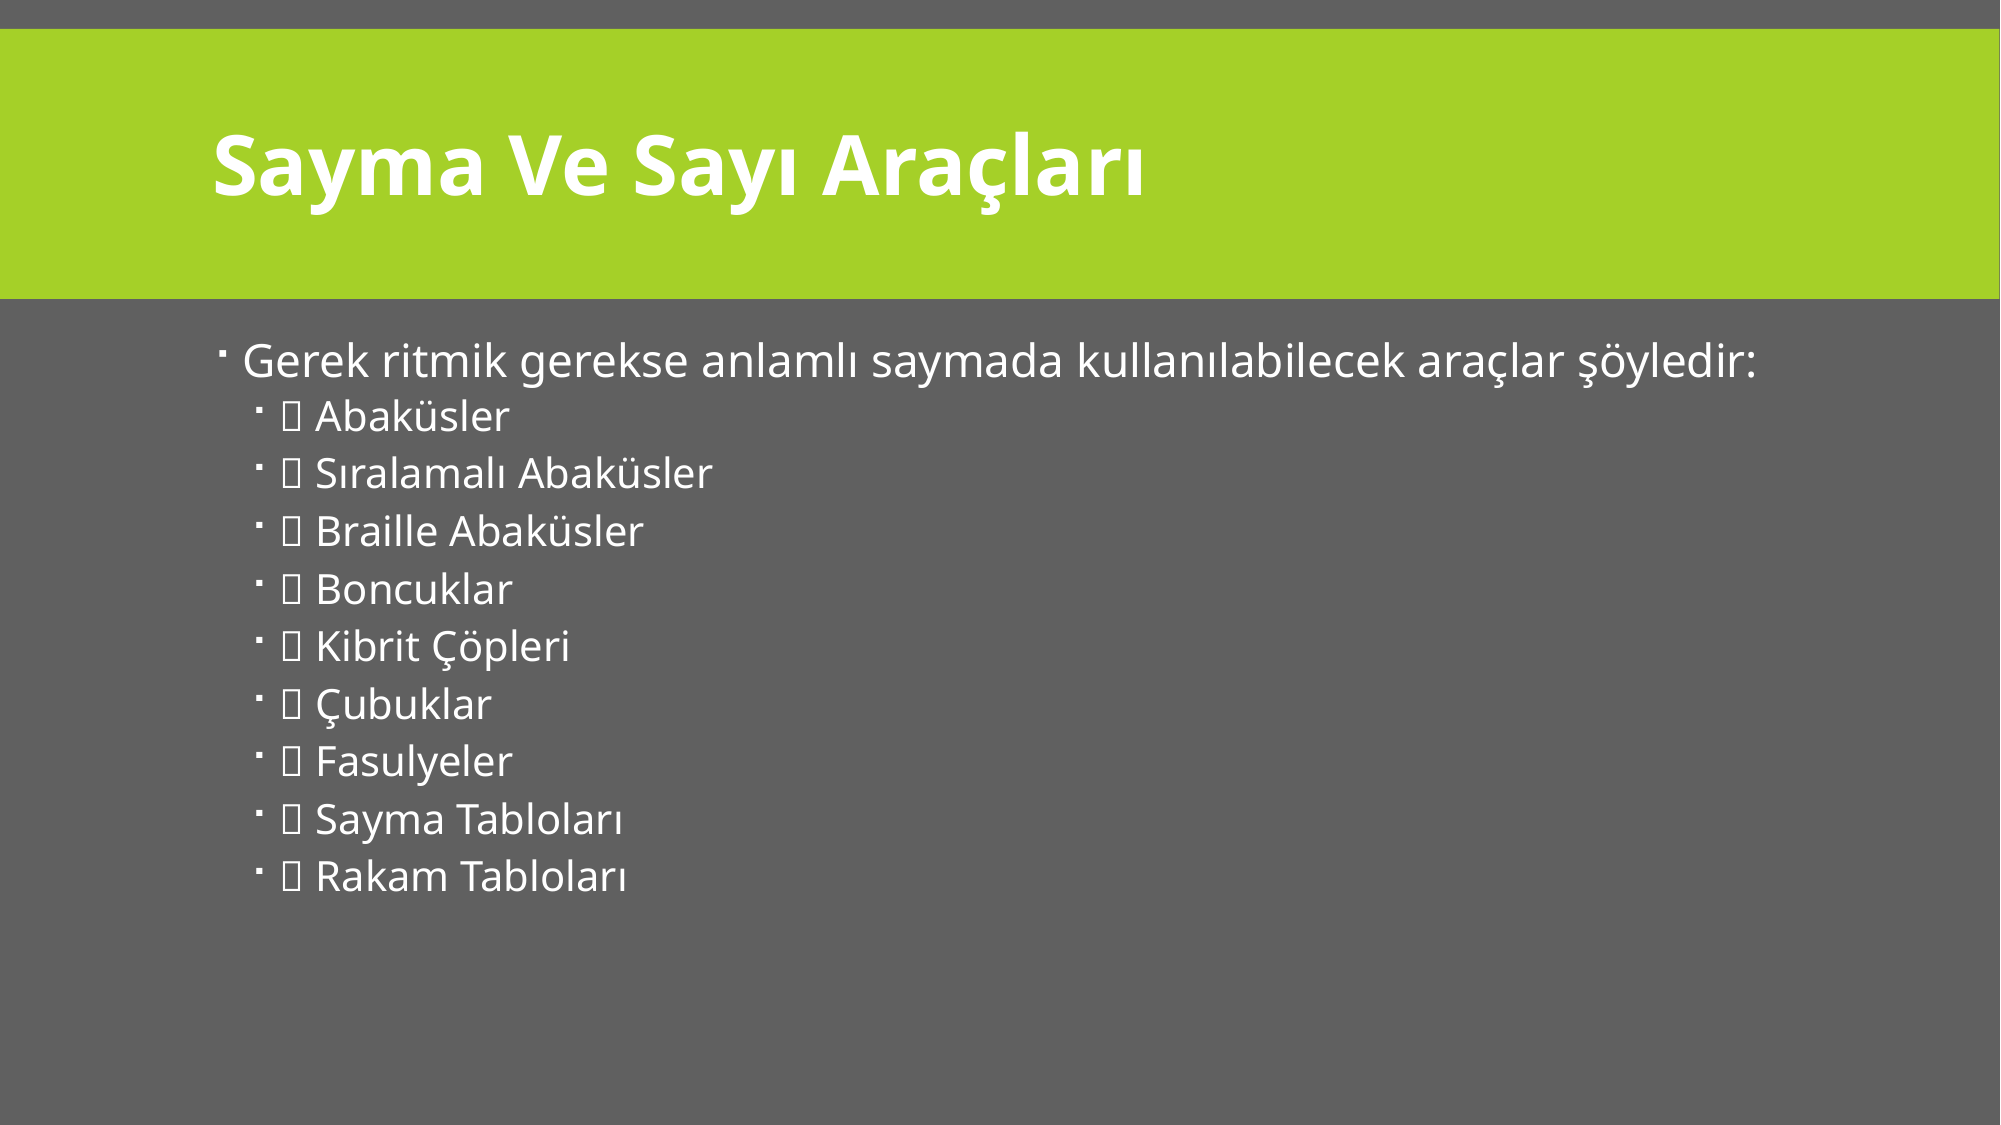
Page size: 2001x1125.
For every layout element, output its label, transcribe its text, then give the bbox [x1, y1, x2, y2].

list Gerek ritmik gerekse anlamlı saymada kullanılabilecek araçlar şöyledir:  Abaküsler  Sıralamalı Abaküsler  Braille Abaküsler  Boncuklar  Kibrit Çöpleri  Çubuklar  Fasulyeler  Sayma Tabloları  Rakam Tabloları [197, 329, 1803, 1020]
title Sayma Ve Sayı Araçları [197, 46, 1803, 295]
